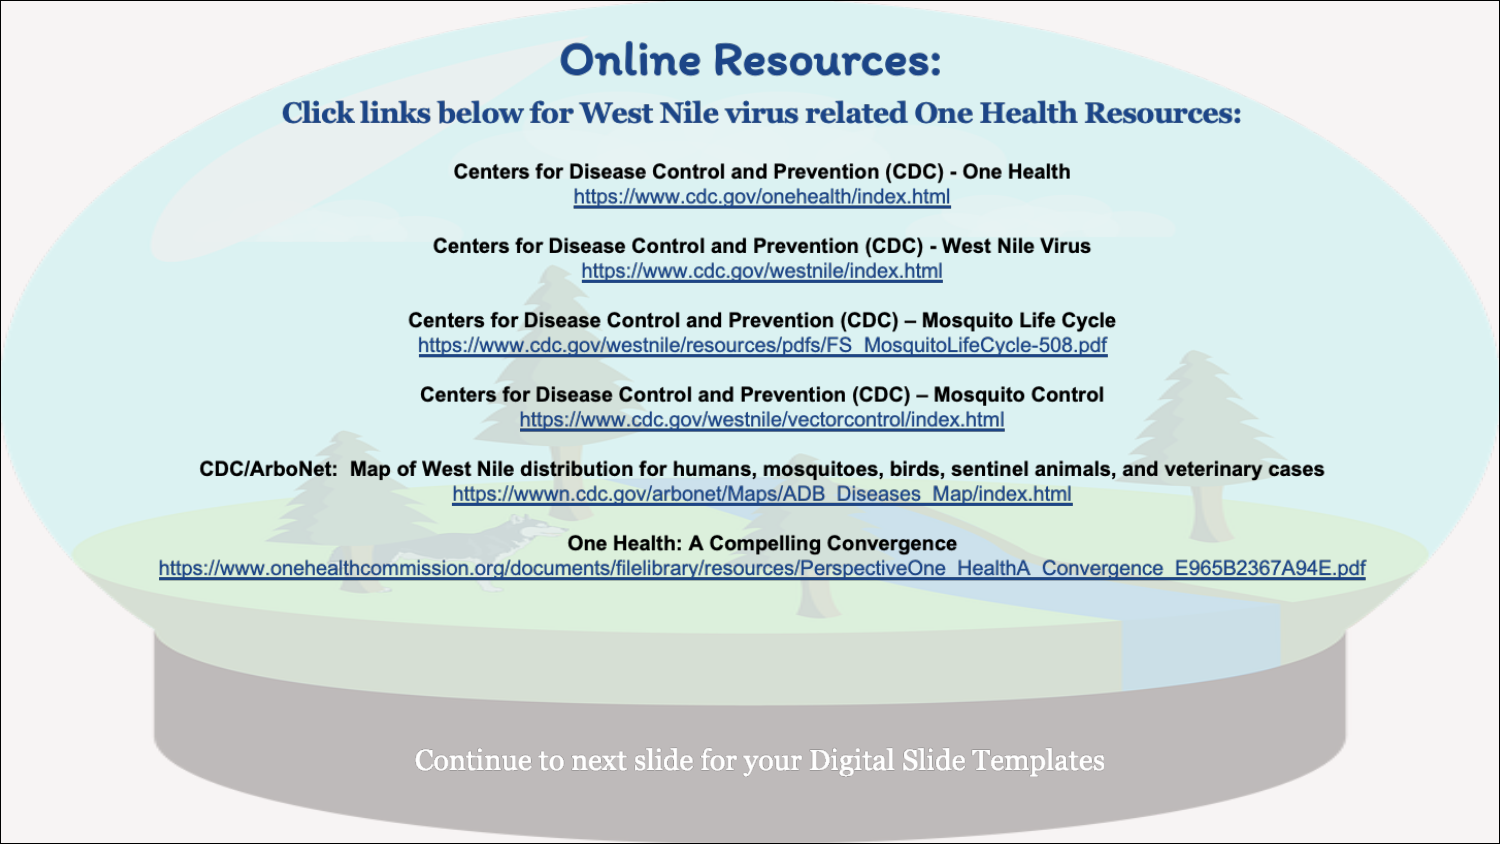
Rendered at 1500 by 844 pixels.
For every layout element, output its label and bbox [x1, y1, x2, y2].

text_box [0, 0, 1500, 844]
picture [56, 0, 1443, 794]
